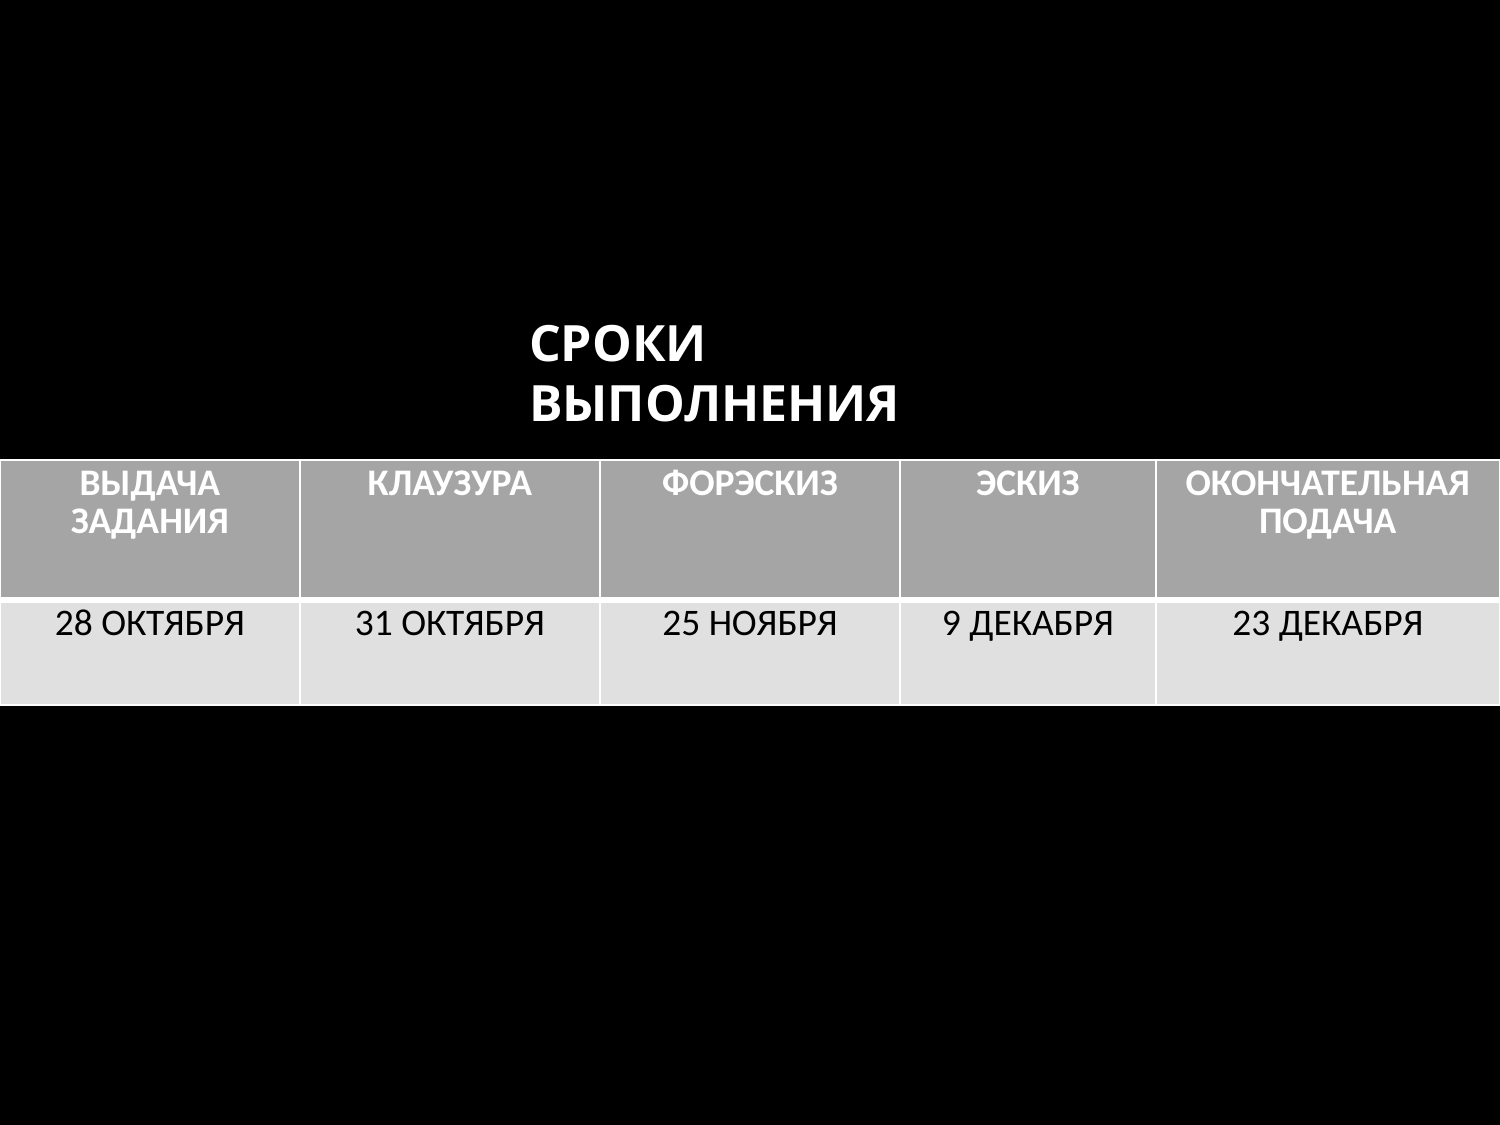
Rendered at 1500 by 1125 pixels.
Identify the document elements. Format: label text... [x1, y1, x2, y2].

table_cell 31 ОКТЯБРЯ [301, 603, 599, 704]
table_cell 9 ДЕКАБРЯ [901, 603, 1155, 704]
table_cell 23 ДЕКАБРЯ [1157, 603, 1499, 704]
table_header ФОРЭСКИЗ [601, 461, 899, 597]
table_cell 25 НОЯБРЯ [601, 603, 899, 704]
table_header ОКОНЧАТЕЛЬНАЯ ПОДАЧА [1157, 461, 1499, 597]
text_box СРОКИ ВЫПОЛНЕНИЯ [514, 304, 986, 440]
table_header ЭСКИЗ [901, 461, 1155, 597]
table_header ВЫДАЧА ЗАДАНИЯ [1, 461, 299, 597]
table_header КЛАУЗУРА [301, 461, 599, 597]
table_cell 28 ОКТЯБРЯ [1, 603, 299, 704]
